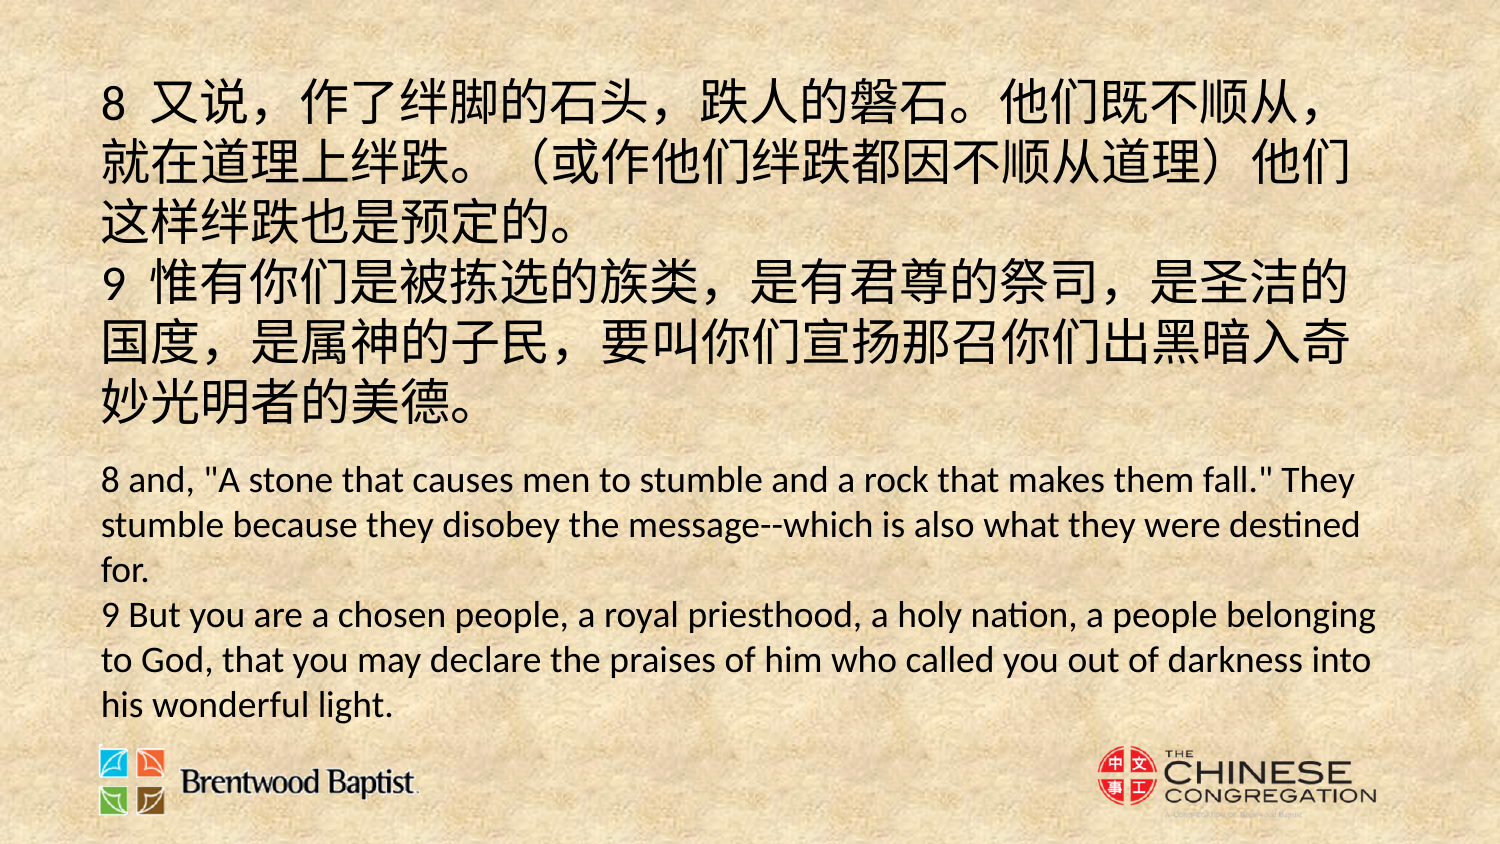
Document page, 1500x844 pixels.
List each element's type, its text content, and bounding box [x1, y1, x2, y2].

picture [0, 0, 1500, 844]
text_box 8 又说，作了绊脚的石头，跌人的磐石。他们既不顺从，就在道理上绊跌。（或作他们绊跌都因不顺从道理）他们这样绊跌也是预定的。 9 惟有你们是被拣选的族类，是有君尊的祭司，是圣洁的国度，是属神的子民，要叫你们宣扬那召你们出黑暗入奇妙光明者的美德。 8 and, "A stone that causes men to stumble and a rock that makes them fall." They stumble because they disobey the message--which is also what they were destined for. 9 But you are a chosen people, a royal priesthood, a holy nation, a people belonging to God, that you may declare the praises of him who called you out of darkness into his wonderful light. [85, 62, 1407, 778]
